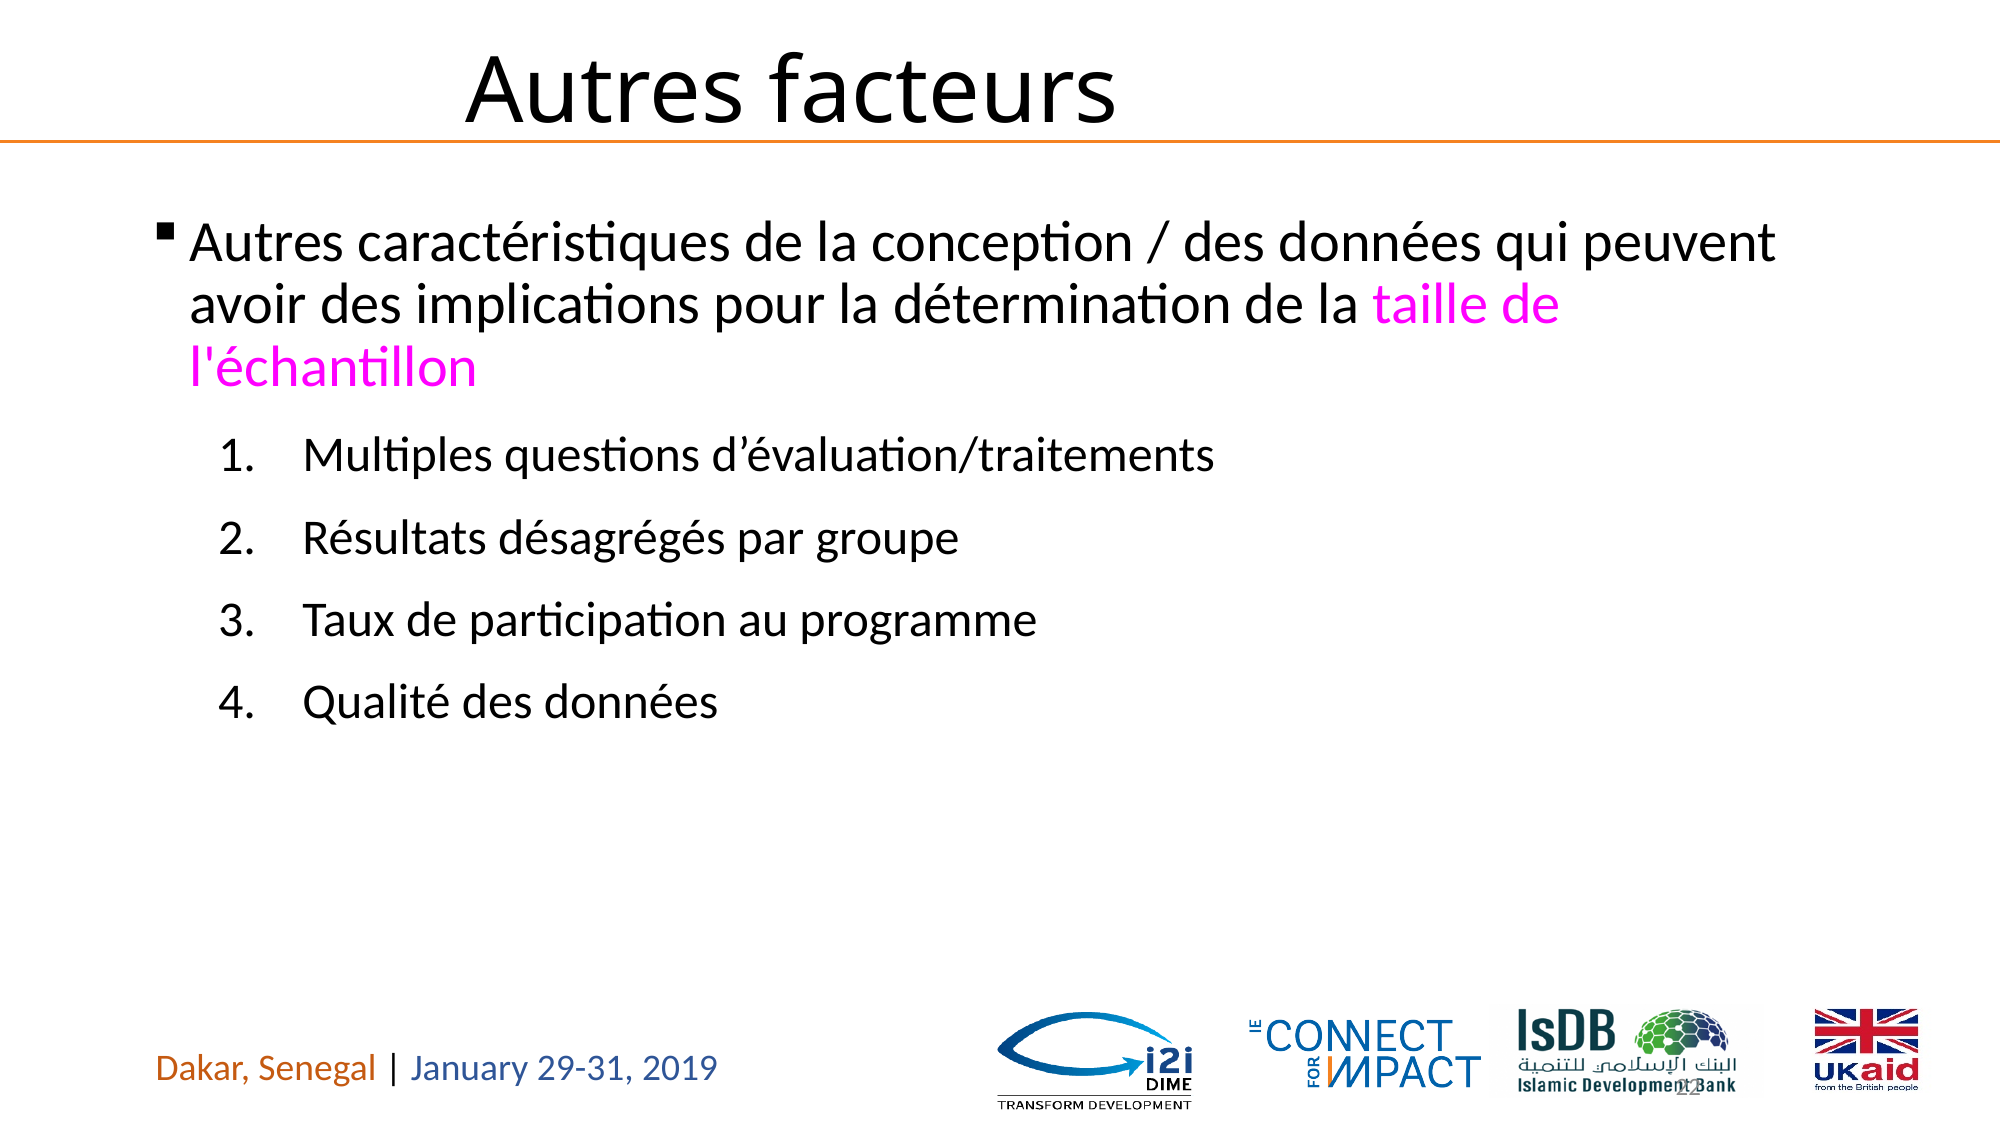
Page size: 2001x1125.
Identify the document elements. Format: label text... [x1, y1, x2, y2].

title Autres facteurs [450, 0, 1563, 187]
picture [996, 1014, 1194, 1110]
list Autres caractéristiques de la conception / des données qui peuvent avoir des implications pour la détermination de la taille de l'échantillon Multiples questions d’évaluation/traitements Résultats désagrégés par groupe Taux de participation au programme Qualité des données [137, 203, 1863, 1014]
slide_number 22 [1595, 1062, 1717, 1108]
picture [1796, 995, 1938, 1103]
picture [1227, 1014, 1764, 1103]
